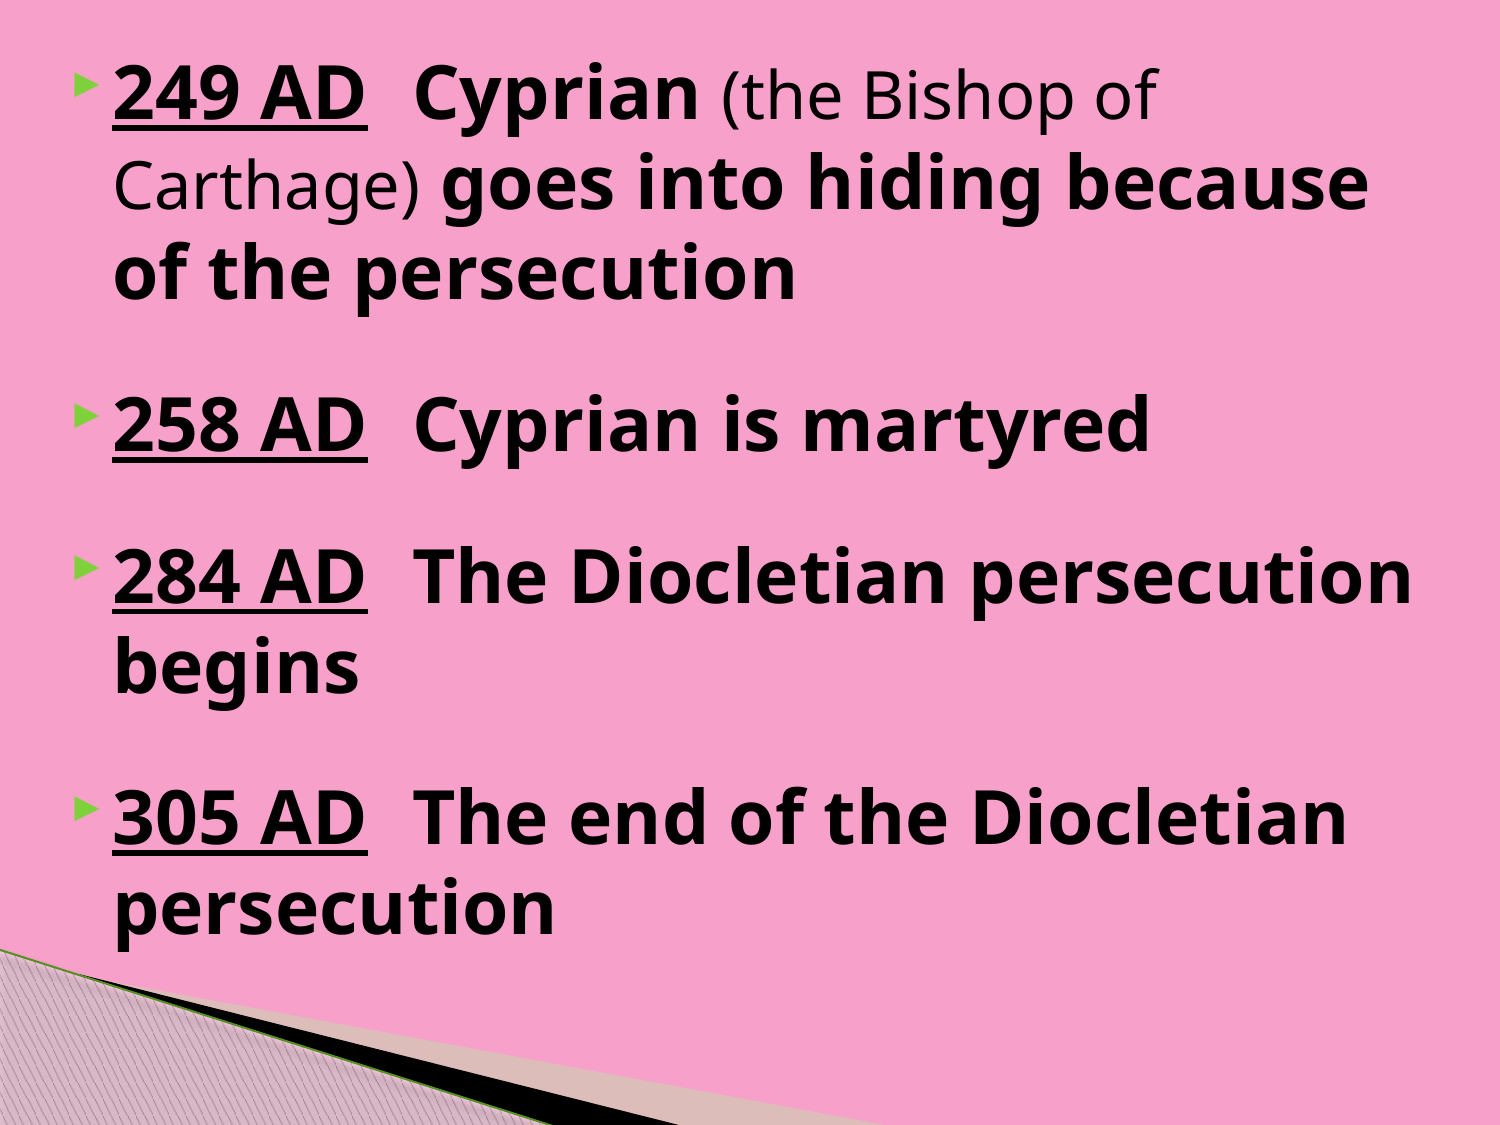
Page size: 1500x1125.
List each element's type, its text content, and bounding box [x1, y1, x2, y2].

list 249 AD Cyprian (the Bishop of Carthage) goes into hiding because of the persecution 258 AD Cyprian is martyred 284 AD The Diocletian persecution begins 305 AD The end of the Diocletian persecution [37, 37, 1463, 1075]
